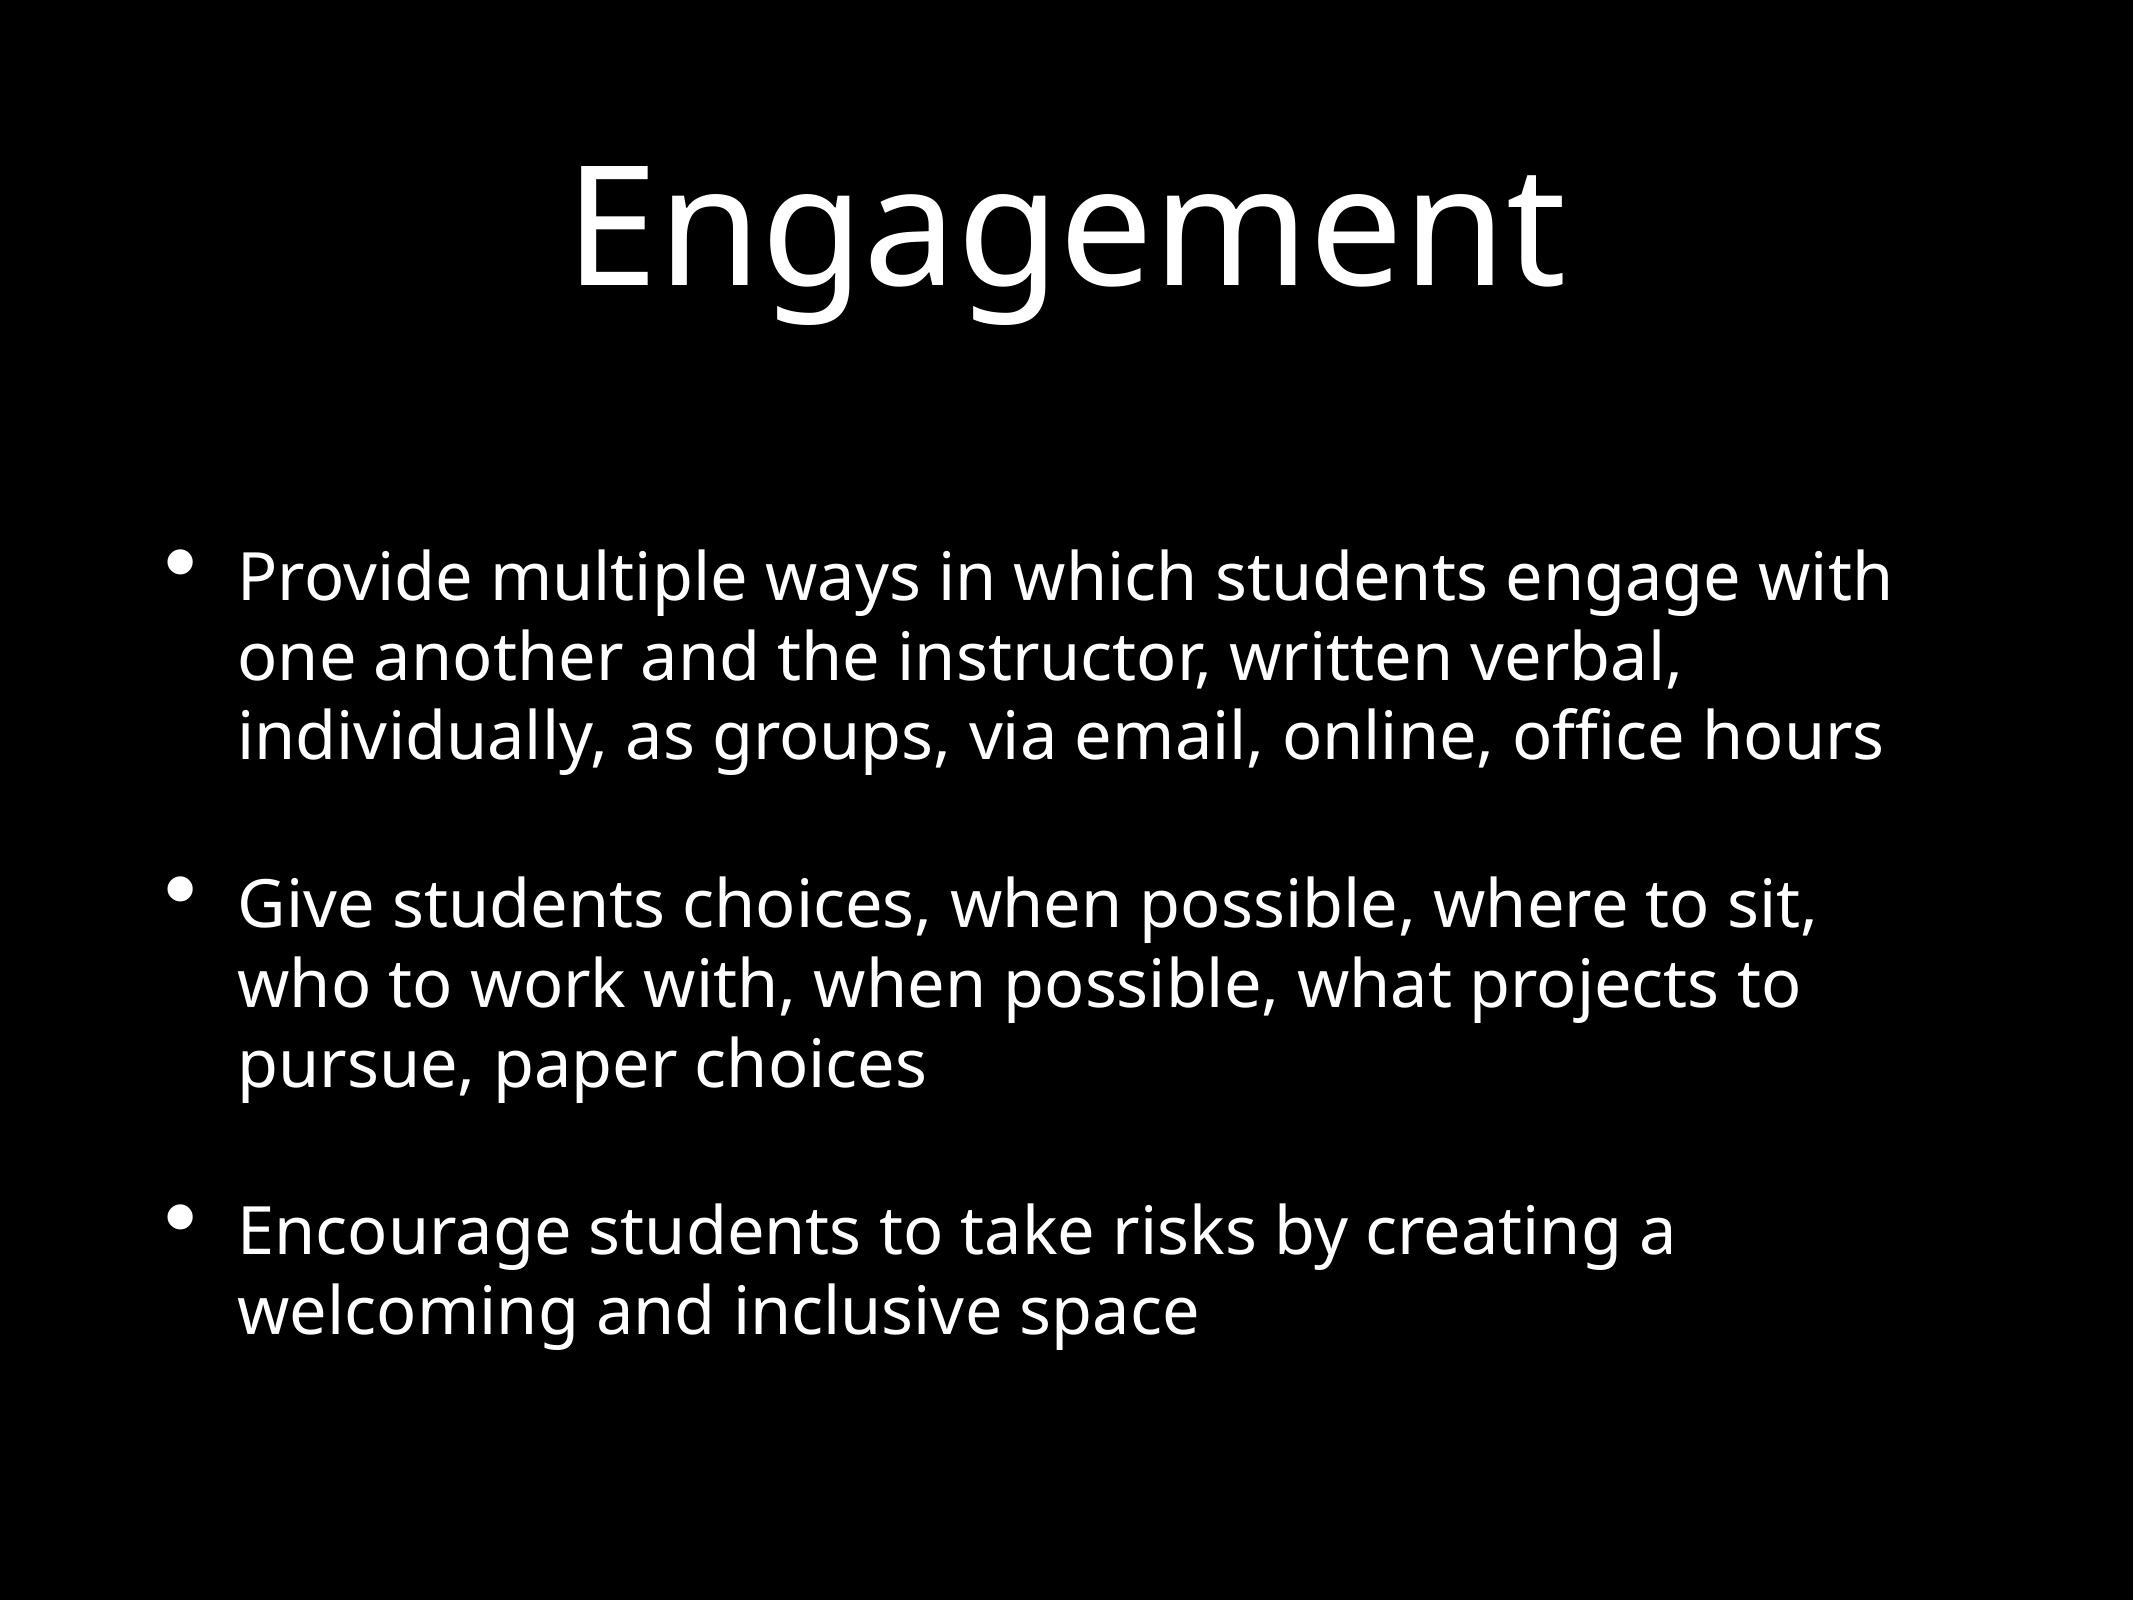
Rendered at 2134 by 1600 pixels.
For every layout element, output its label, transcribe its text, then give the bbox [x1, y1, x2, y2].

title Engagement [155, 41, 1978, 397]
list Provide multiple ways in which students engage with one another and the instructor, written verbal, individually, as groups, via email, online, office hours Give students choices, when possible, where to sit, who to work with, when possible, what projects to pursue, paper choices Encourage students to take risks by creating a welcoming and inclusive space [155, 424, 1978, 1457]
